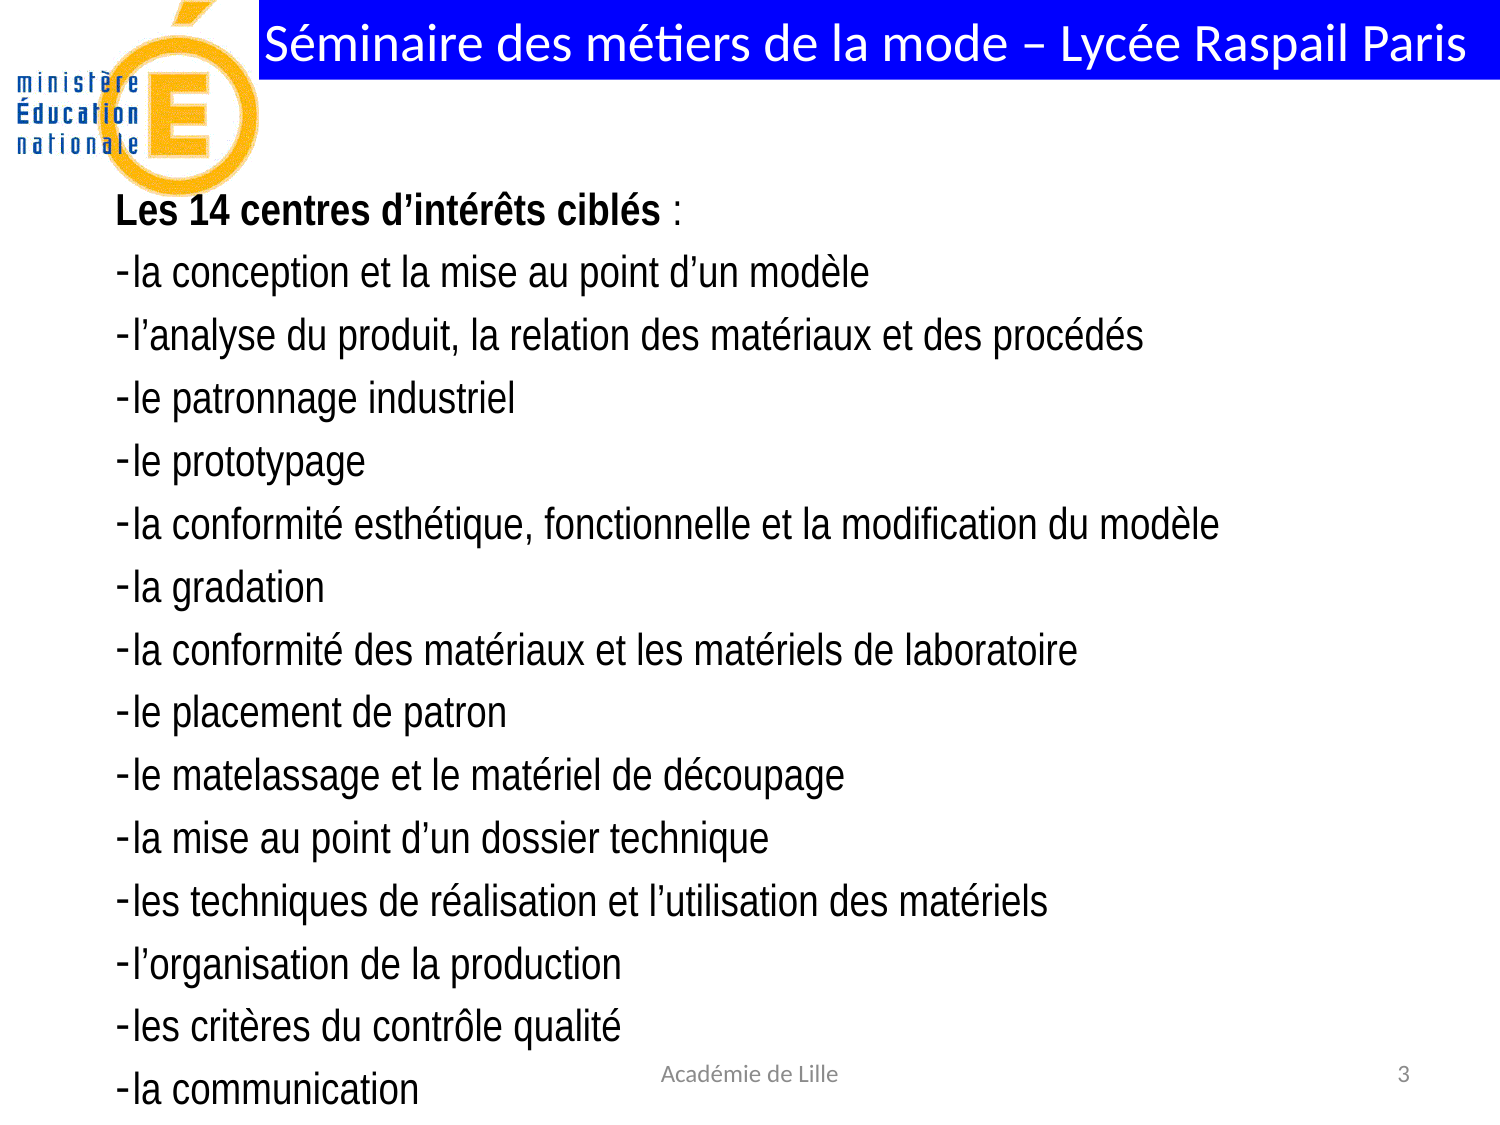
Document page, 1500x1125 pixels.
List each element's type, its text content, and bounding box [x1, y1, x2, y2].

slide_number 3 [1074, 1042, 1425, 1103]
subtitle Les 14 centres d’intérêts ciblés : la conception et la mise au point d’un modèle l’analyse du produit, la relation des matériaux et des procédés le patronnage industriel le prototypage la conformité esthétique, fonctionnelle et la modification du modèle la gradation la conformité des matériaux et les matériels de laboratoire le placement de patron le matelassage et le matériel de découpage la mise au point d’un dossier technique les techniques de réalisation et l’utilisation des matériels l’organisation de la production les critères du contrôle qualité la communication [100, 172, 1389, 1125]
footer Académie de Lille [512, 1042, 988, 1103]
picture [17, 0, 259, 197]
